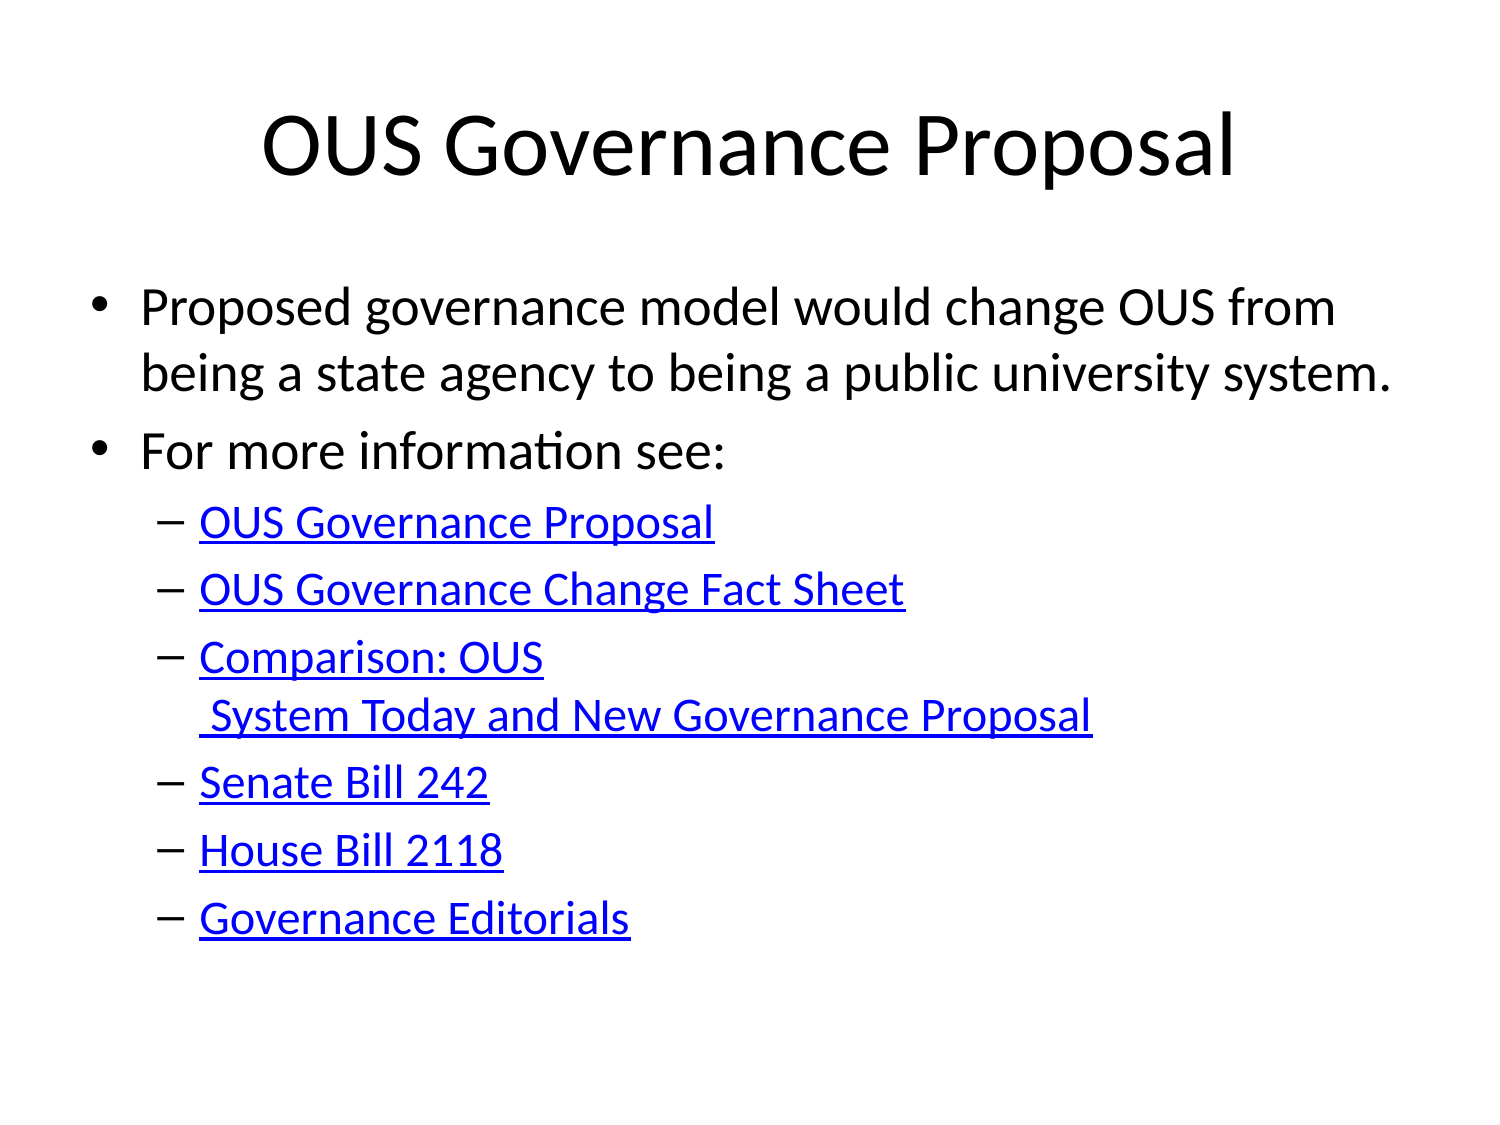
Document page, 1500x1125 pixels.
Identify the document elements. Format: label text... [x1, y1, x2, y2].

list Proposed governance model would change OUS from being a state agency to being a public university system. For more information see: OUS Governance Proposal OUS Governance Change Fact Sheet Comparison: OUS System Today and New Governance Proposal Senate Bill 242 House Bill 2118 Governance Editorials [75, 262, 1425, 1005]
title OUS Governance Proposal [75, 45, 1425, 233]
